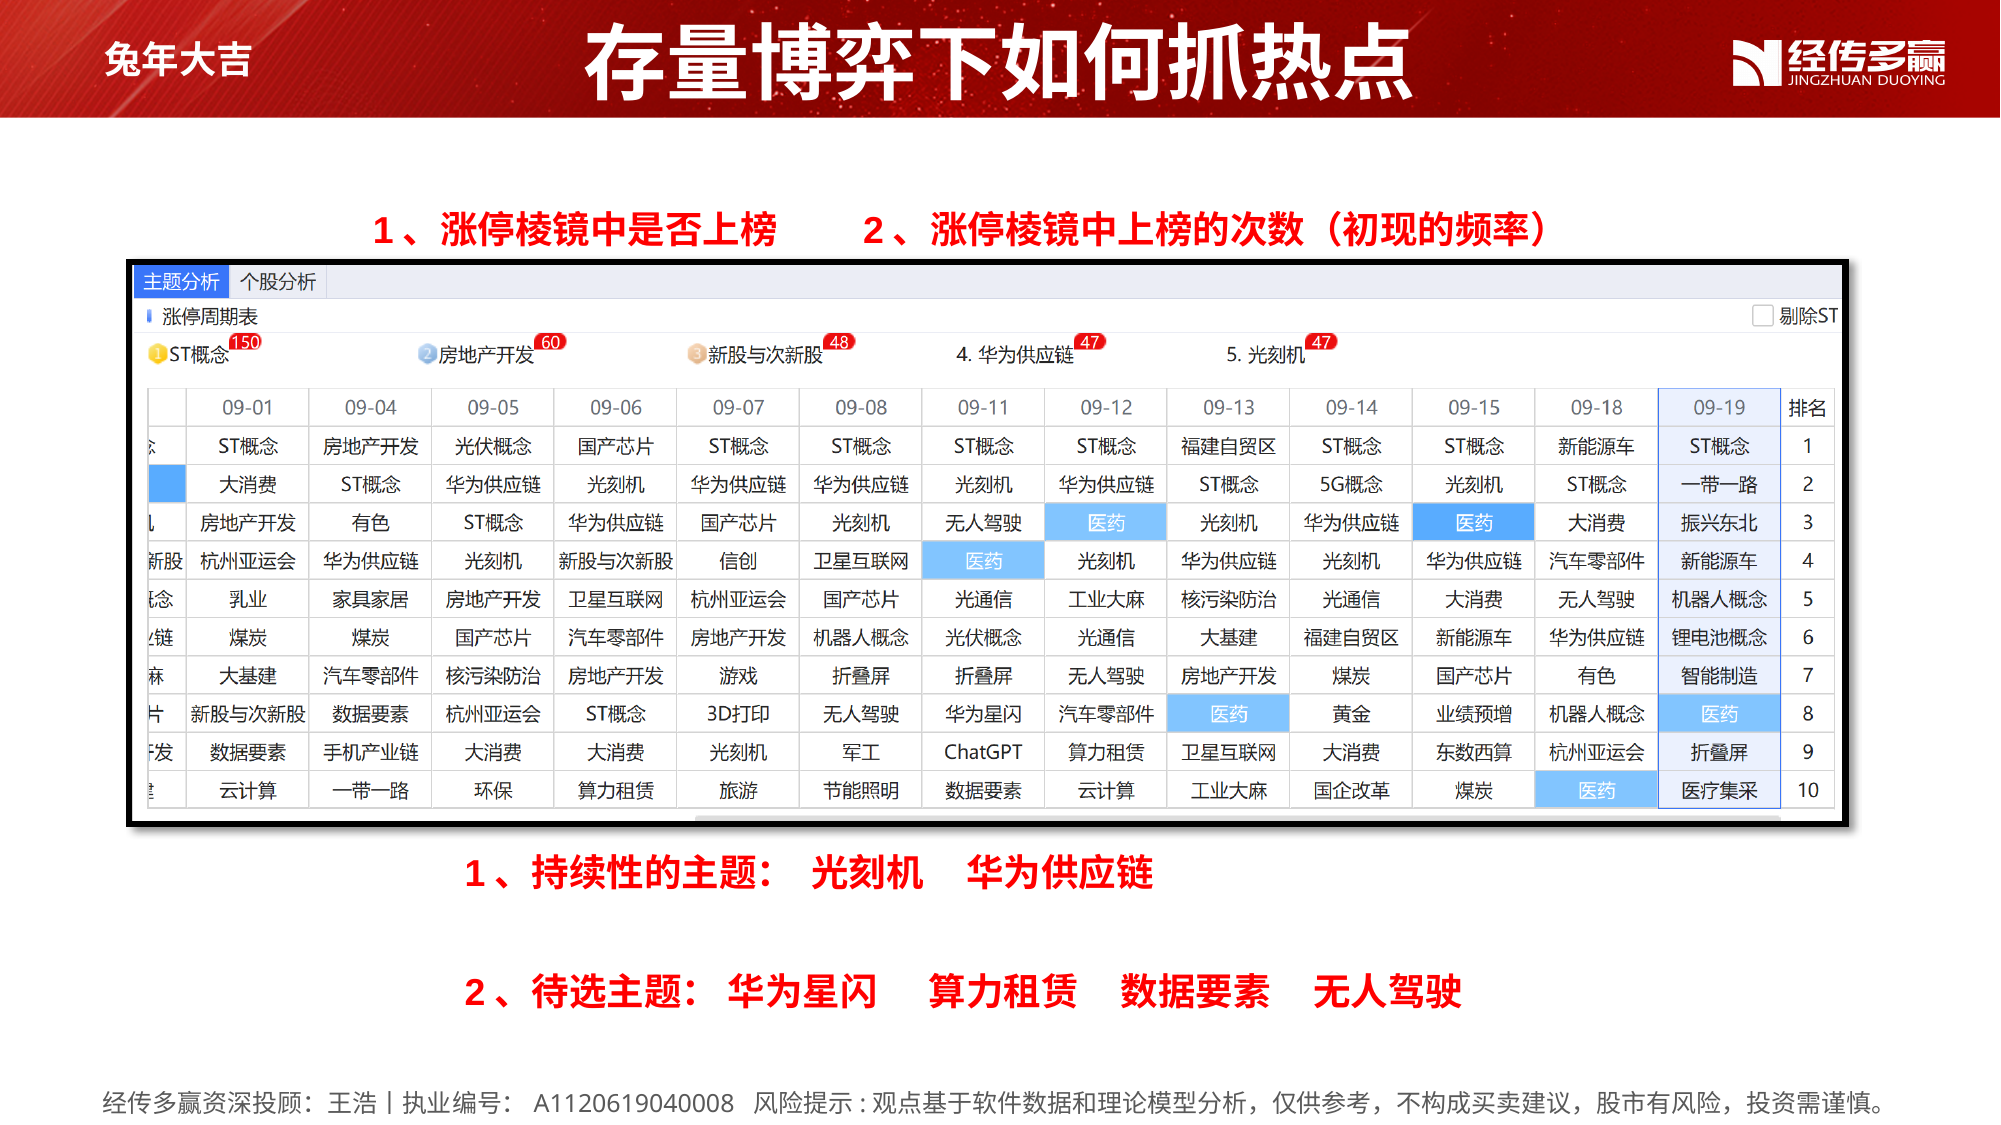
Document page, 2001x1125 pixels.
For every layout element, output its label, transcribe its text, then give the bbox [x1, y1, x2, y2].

text_box 1、涨停棱镜中是否上榜 2、涨停棱镜中上榜的次数（初现的频率） [358, 198, 1664, 256]
text_box 存量博弈下如何抓热点 [0, 2, 2000, 118]
picture [132, 264, 1843, 822]
text_box 2、待选主题： 华为星闪 算力租赁 数据要素 无人驾驶 [449, 960, 1808, 1021]
text_box 1、持续性的主题： 光刻机 华为供应链 [449, 841, 1855, 902]
